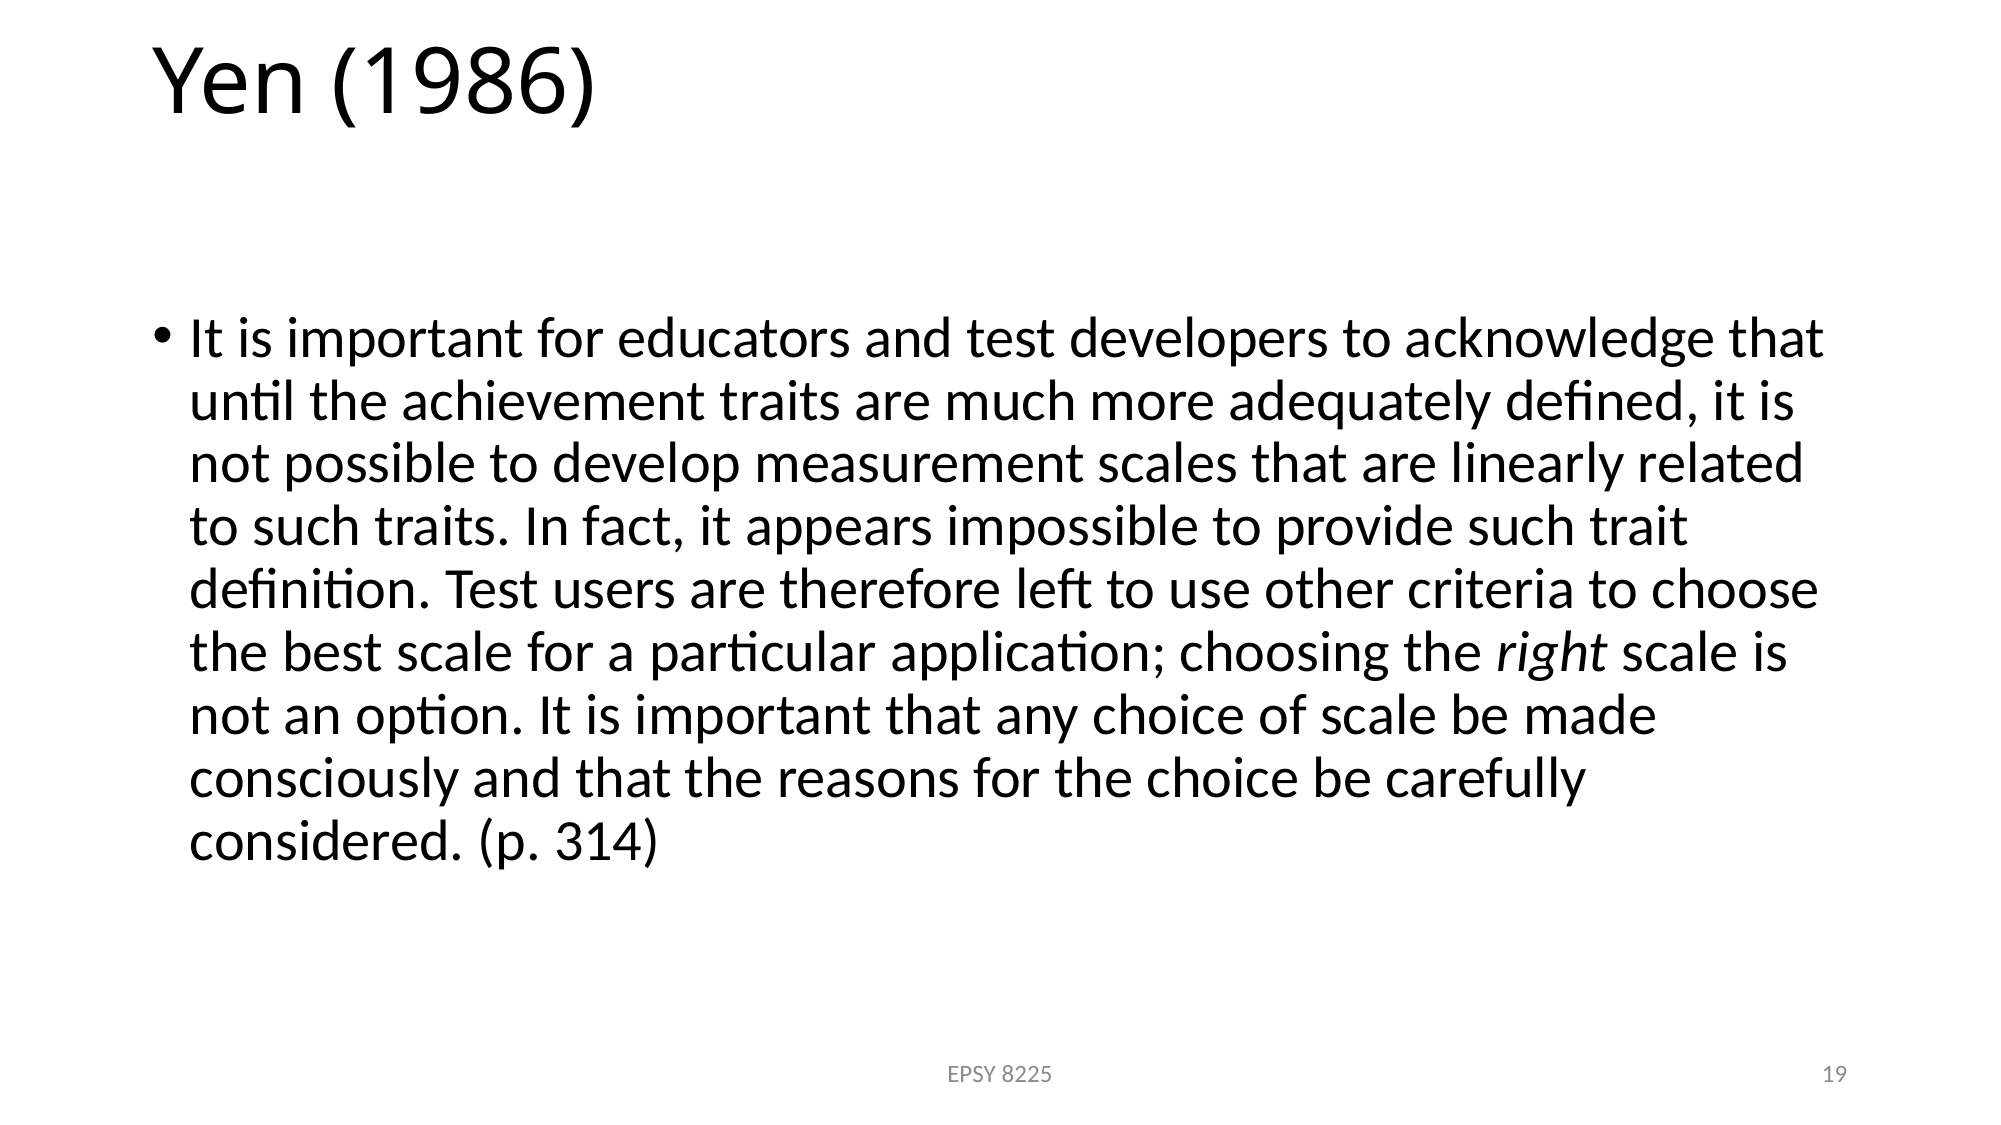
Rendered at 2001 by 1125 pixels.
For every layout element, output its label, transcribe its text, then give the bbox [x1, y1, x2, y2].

title Yen (1986) [137, 0, 1863, 169]
slide_number 19 [1412, 1042, 1863, 1103]
footer EPSY 8225 [662, 1042, 1338, 1103]
list It is important for educators and test developers to acknowledge that until the achievement traits are much more adequately defined, it is not possible to develop measurement scales that are linearly related to such traits. In fact, it appears impossible to provide such trait definition. Test users are therefore left to use other criteria to choose the best scale for a particular application; choosing the right scale is not an option. It is important that any choice of scale be made consciously and that the reasons for the choice be carefully considered. (p. 314) [137, 299, 1863, 1014]
